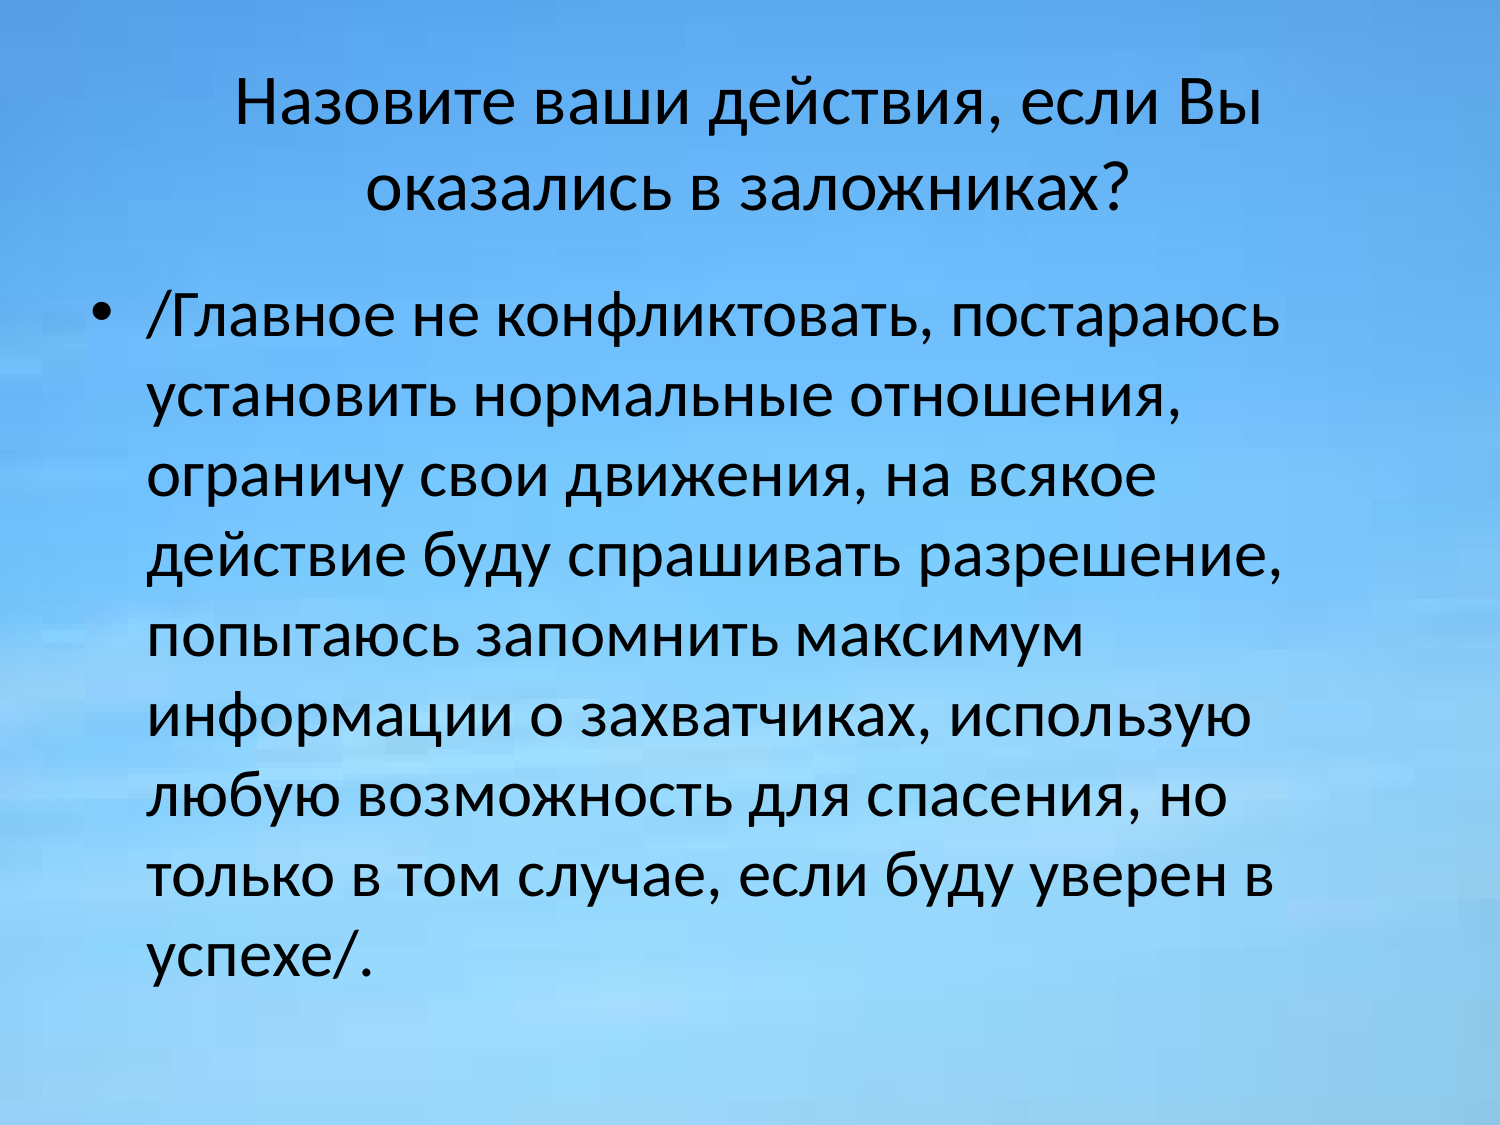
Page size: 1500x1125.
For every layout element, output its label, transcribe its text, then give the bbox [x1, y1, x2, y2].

list /Главное не конфликтовать, постараюсь установить нормальные отношения, ограничу свои движения, на всякое действие буду спрашивать разрешение, попытаюсь запомнить максимум информации о захватчиках, использую любую возможность для спасения, но только в том случае, если буду уверен в успехе/. [75, 262, 1425, 1005]
title Назовите ваши действия, если Вы оказались в заложниках? [75, 45, 1425, 233]
picture [0, 0, 1500, 1125]
